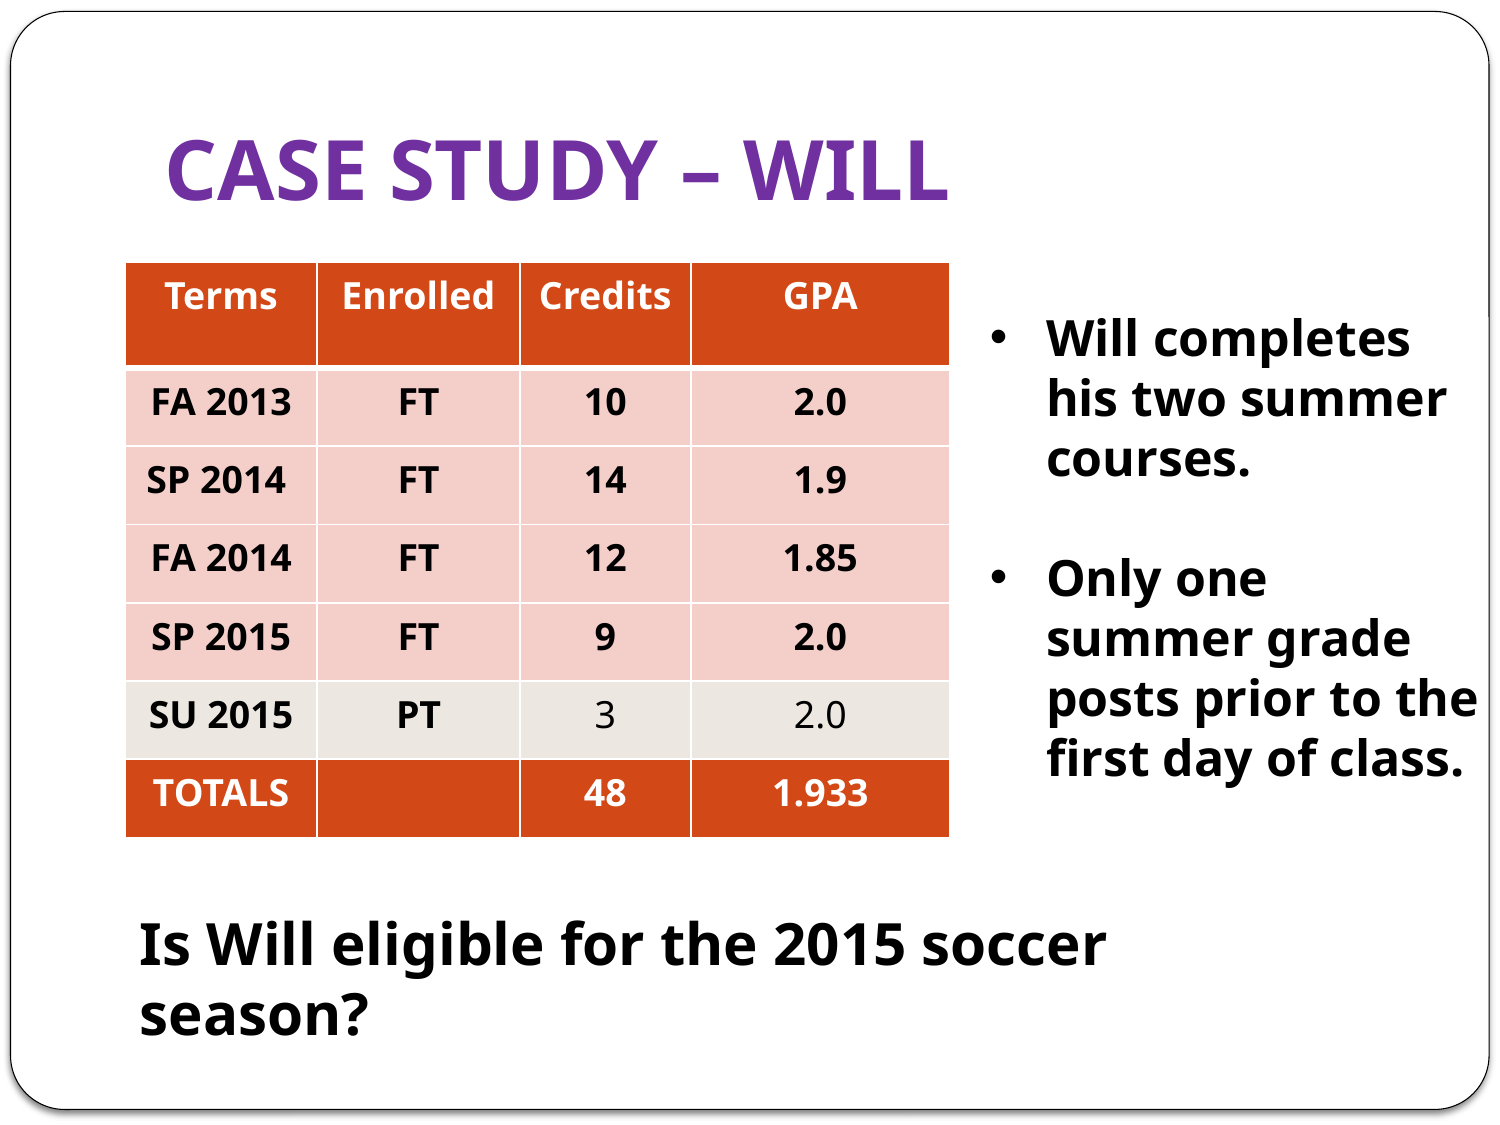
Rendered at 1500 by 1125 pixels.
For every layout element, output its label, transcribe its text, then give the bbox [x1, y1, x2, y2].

table_cell 1.933 [692, 760, 949, 837]
table_cell FT [318, 371, 519, 445]
table_cell FT [318, 525, 519, 602]
table_cell SP 2015 [126, 604, 316, 680]
table_cell SP 2014 [126, 447, 316, 524]
table_cell 2.0 [692, 682, 949, 758]
table_cell 14 [521, 447, 690, 524]
title CASE STUDY – WILL [150, 45, 1425, 233]
table_cell FT [318, 447, 519, 524]
table_header Credits [521, 263, 690, 365]
table_cell 10 [521, 371, 690, 445]
table_header Enrolled [318, 263, 519, 365]
table_cell 9 [521, 604, 690, 680]
table_cell 2.0 [692, 604, 949, 680]
table_cell 1.85 [692, 525, 949, 602]
table_header Terms [126, 263, 316, 365]
table_cell TOTALS [126, 760, 316, 837]
table_cell 3 [521, 682, 690, 758]
table_cell [318, 760, 519, 837]
text_box Is Will eligible for the 2015 soccer season? [124, 900, 1325, 1125]
table_cell FA 2014 [126, 525, 316, 602]
table_cell SU 2015 [126, 682, 316, 758]
table_cell 2.0 [692, 371, 949, 445]
table_cell FA 2013 [126, 371, 316, 445]
table_cell 48 [521, 760, 690, 837]
text_box Will completes his two summer courses. Only one summer grade posts prior to the first day of class. [974, 298, 1500, 794]
table_cell 12 [521, 525, 690, 602]
table_cell FT [318, 604, 519, 680]
table_header GPA [692, 263, 949, 365]
table_cell PT [318, 682, 519, 758]
table_cell 1.9 [692, 447, 949, 524]
